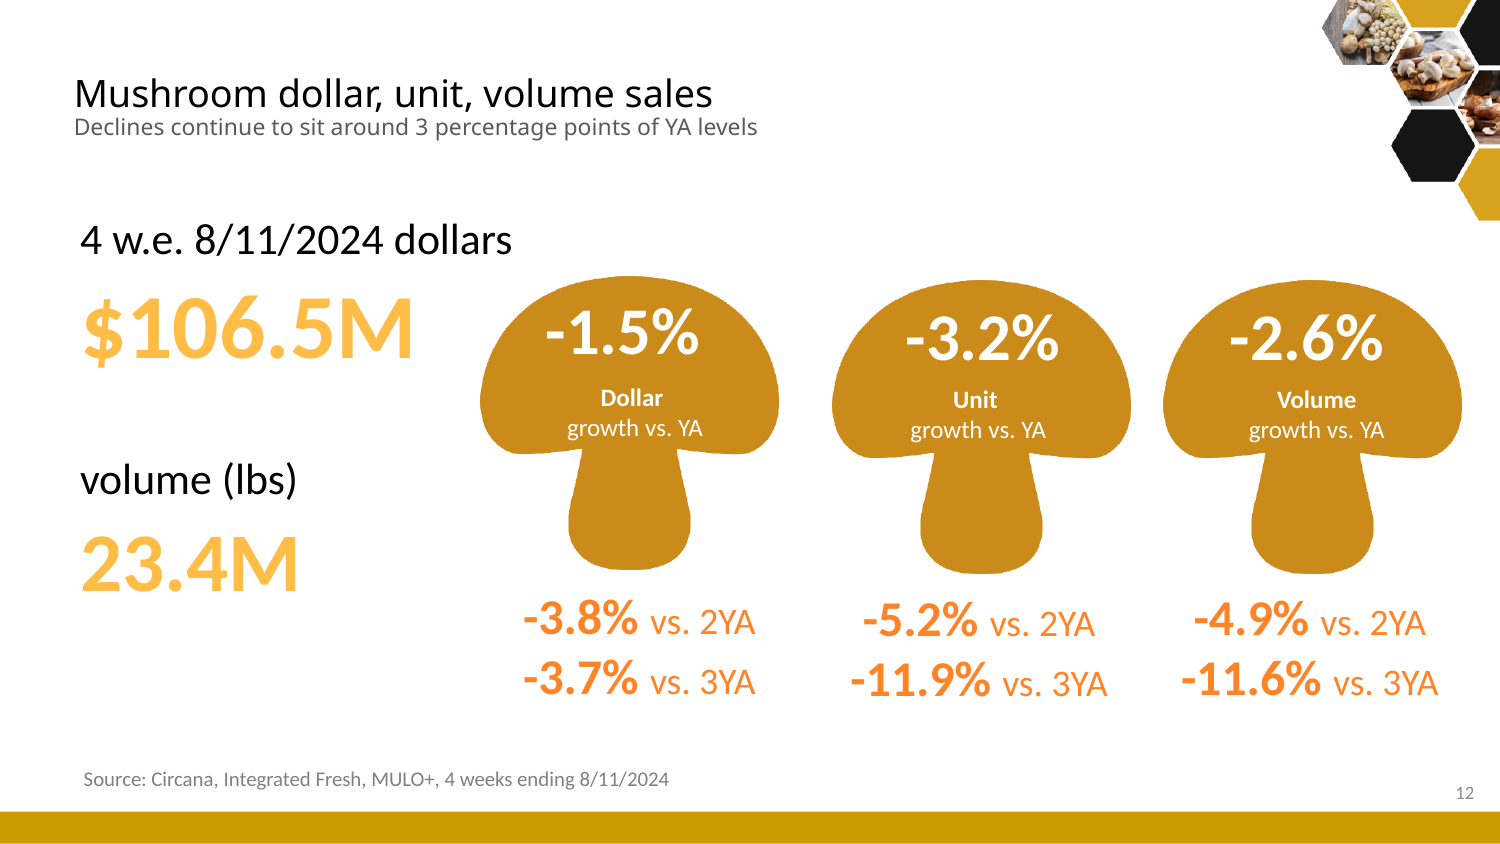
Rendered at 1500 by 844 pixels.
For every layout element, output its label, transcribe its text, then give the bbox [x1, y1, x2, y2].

text_box -4.9% vs. 2YA -11.6% vs. 3YA [1166, 578, 1454, 714]
text_box -3.8% vs. 2YA -3.7% vs. 3YA [508, 577, 771, 712]
picture [0, 0, 1500, 811]
slide_number 12 [1279, 769, 1490, 815]
text_box Source: Circana, Integrated Fresh, MULO+, 4 weeks ending 8/11/2024 [68, 757, 685, 798]
list 4 w.e. 8/11/2024 dollars $106.5M volume (lbs) 23.4M [64, 209, 1280, 683]
title Mushroom dollar, unit, volume sales Declines continue to sit around 3 percentage points of YA levels [58, 67, 1409, 149]
text_box -5.2% vs. 2YA -11.9% vs. 3YA [835, 578, 1123, 714]
